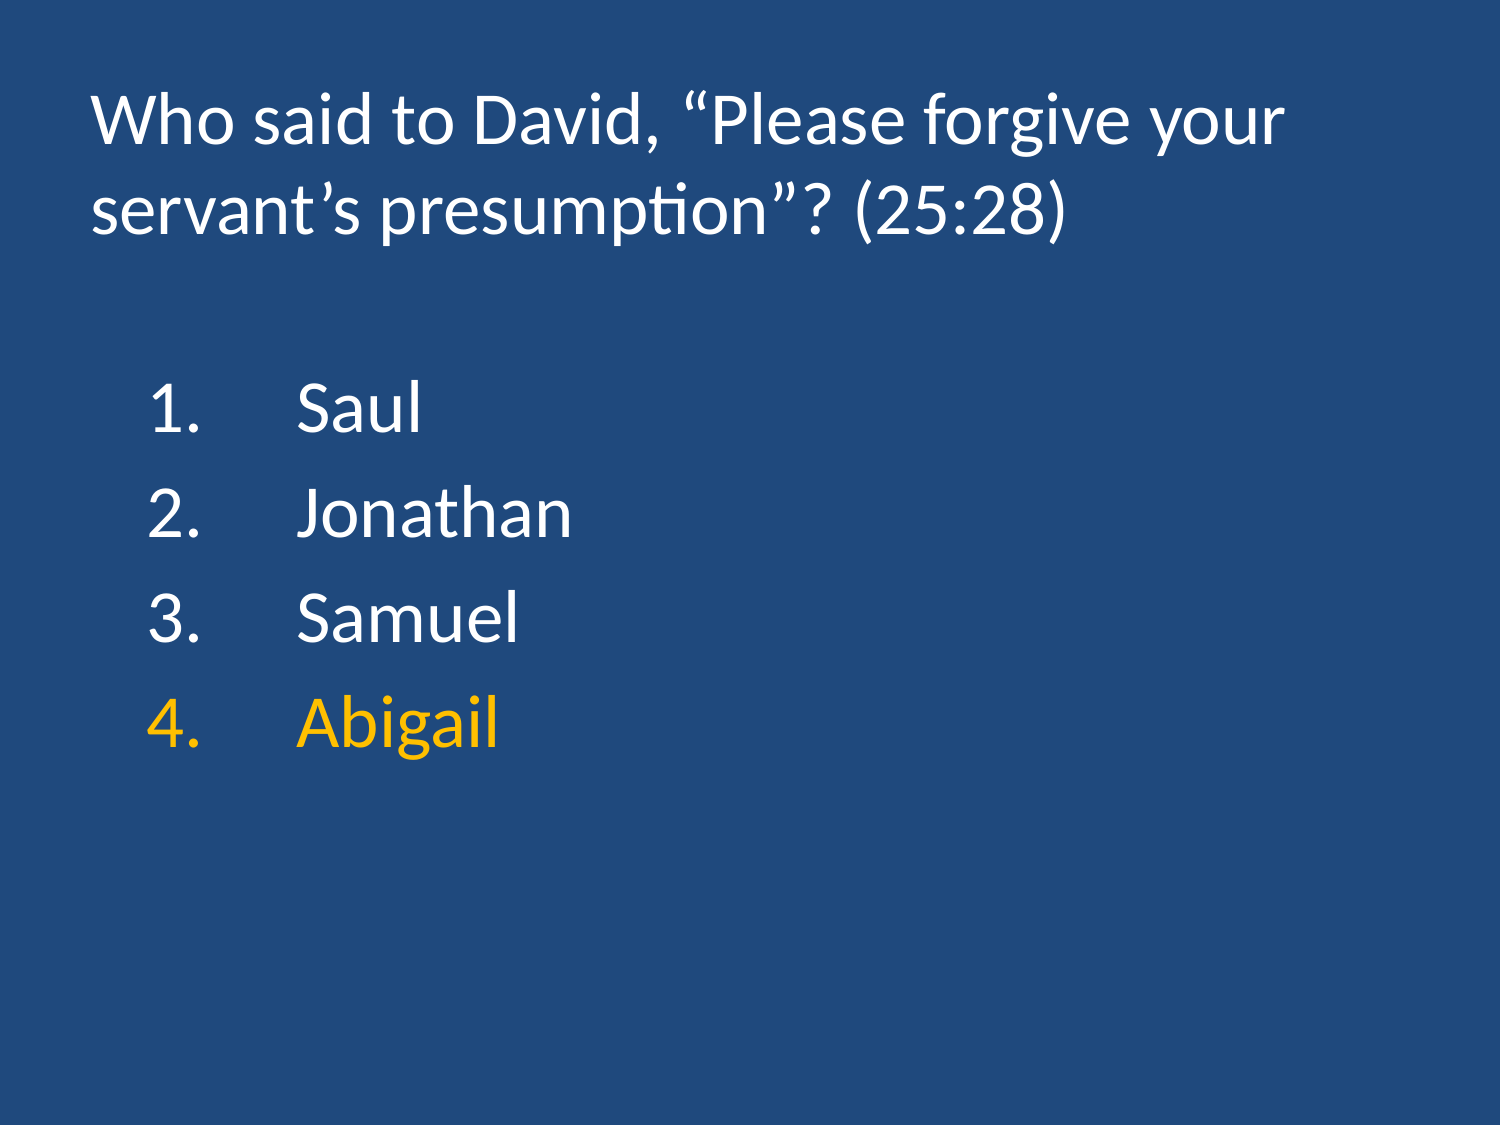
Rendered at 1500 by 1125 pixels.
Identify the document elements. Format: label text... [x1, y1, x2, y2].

title Who said to David, “Please forgive your servant’s presumption”? (25:28) [75, 45, 1425, 275]
list 1. Saul 2. Jonathan 3. Samuel 4. Abigail [75, 350, 1425, 1005]
